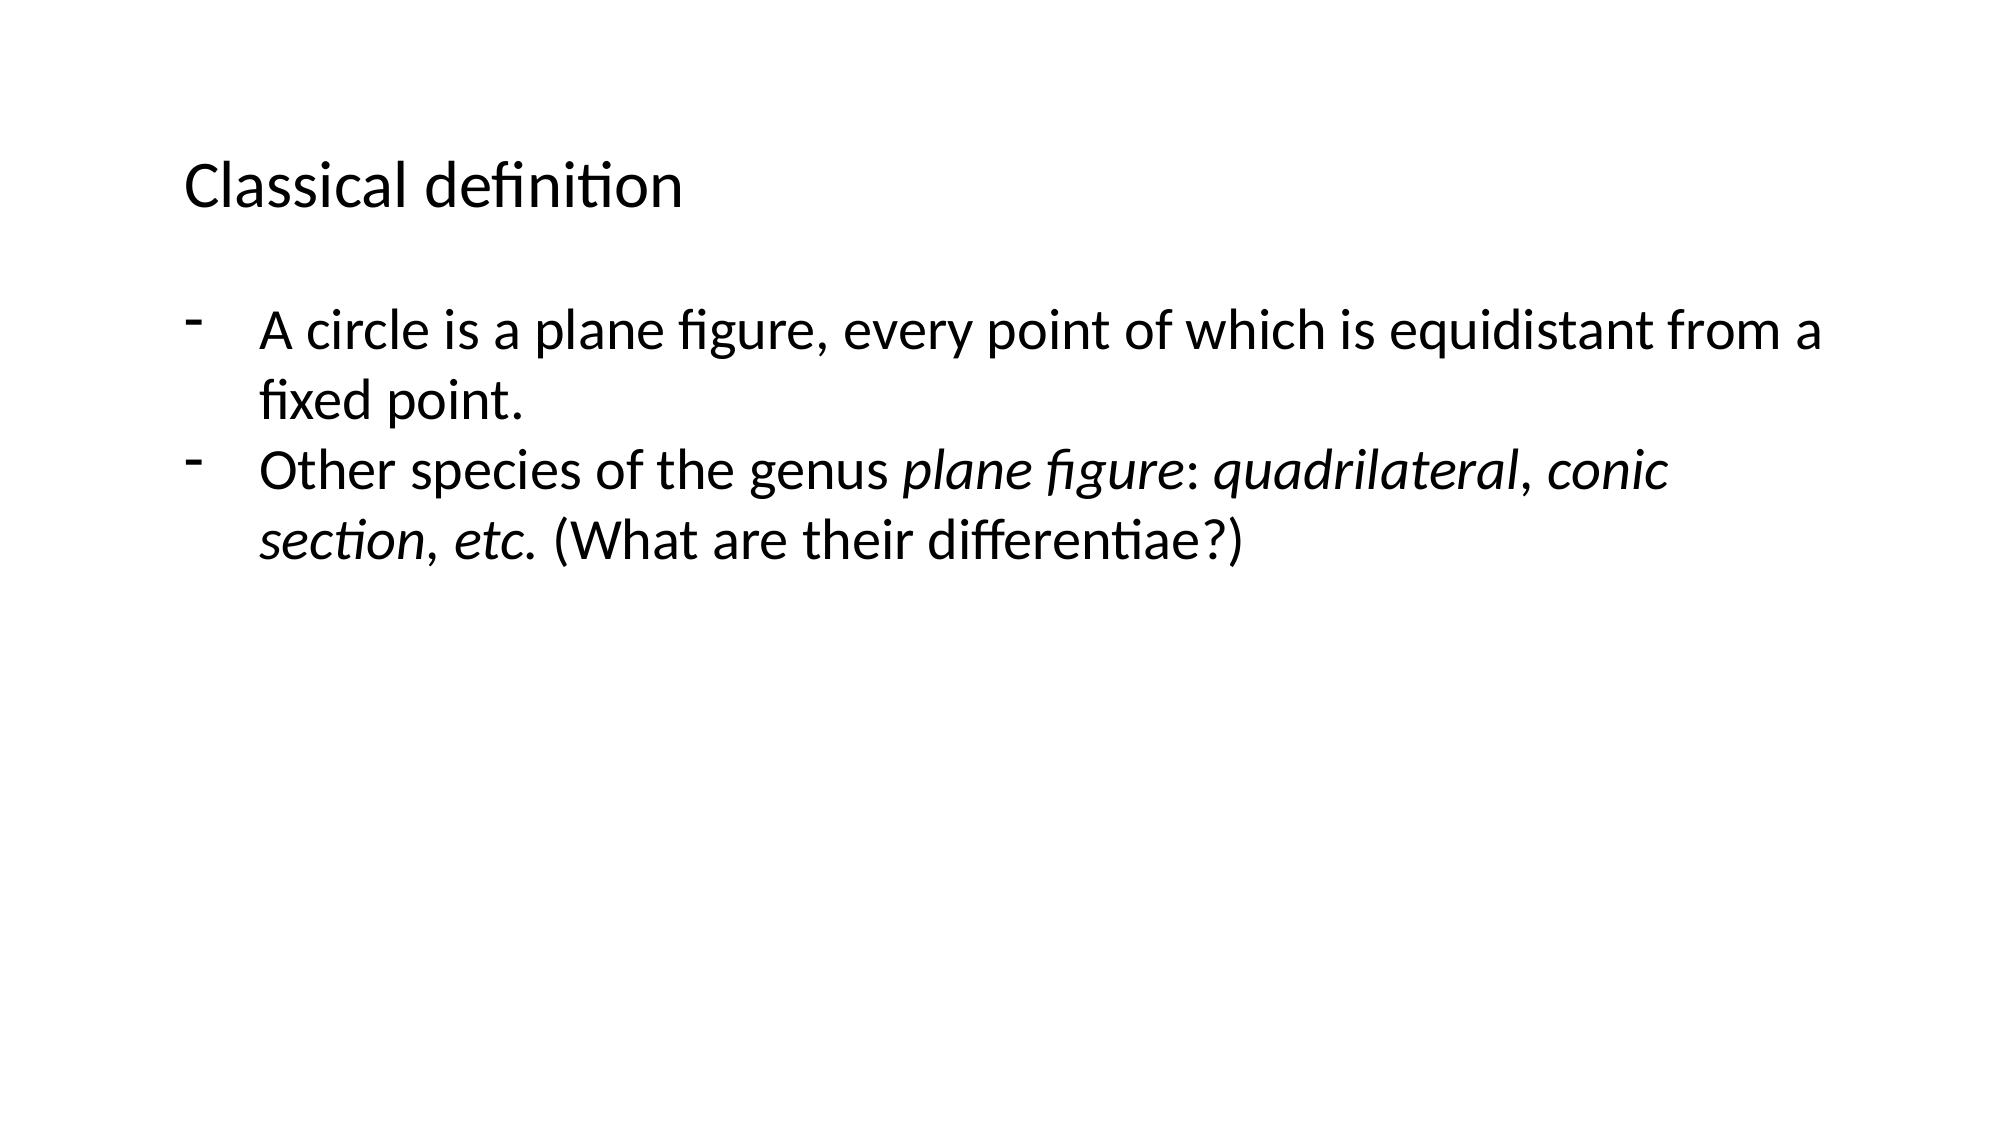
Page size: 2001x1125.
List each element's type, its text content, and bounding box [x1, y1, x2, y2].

text_box Classical definition A circle is a plane figure, every point of which is equidistant from a fixed point. Other species of the genus plane figure: quadrilateral, conic section, etc. (What are their differentiae?) [169, 133, 1842, 579]
